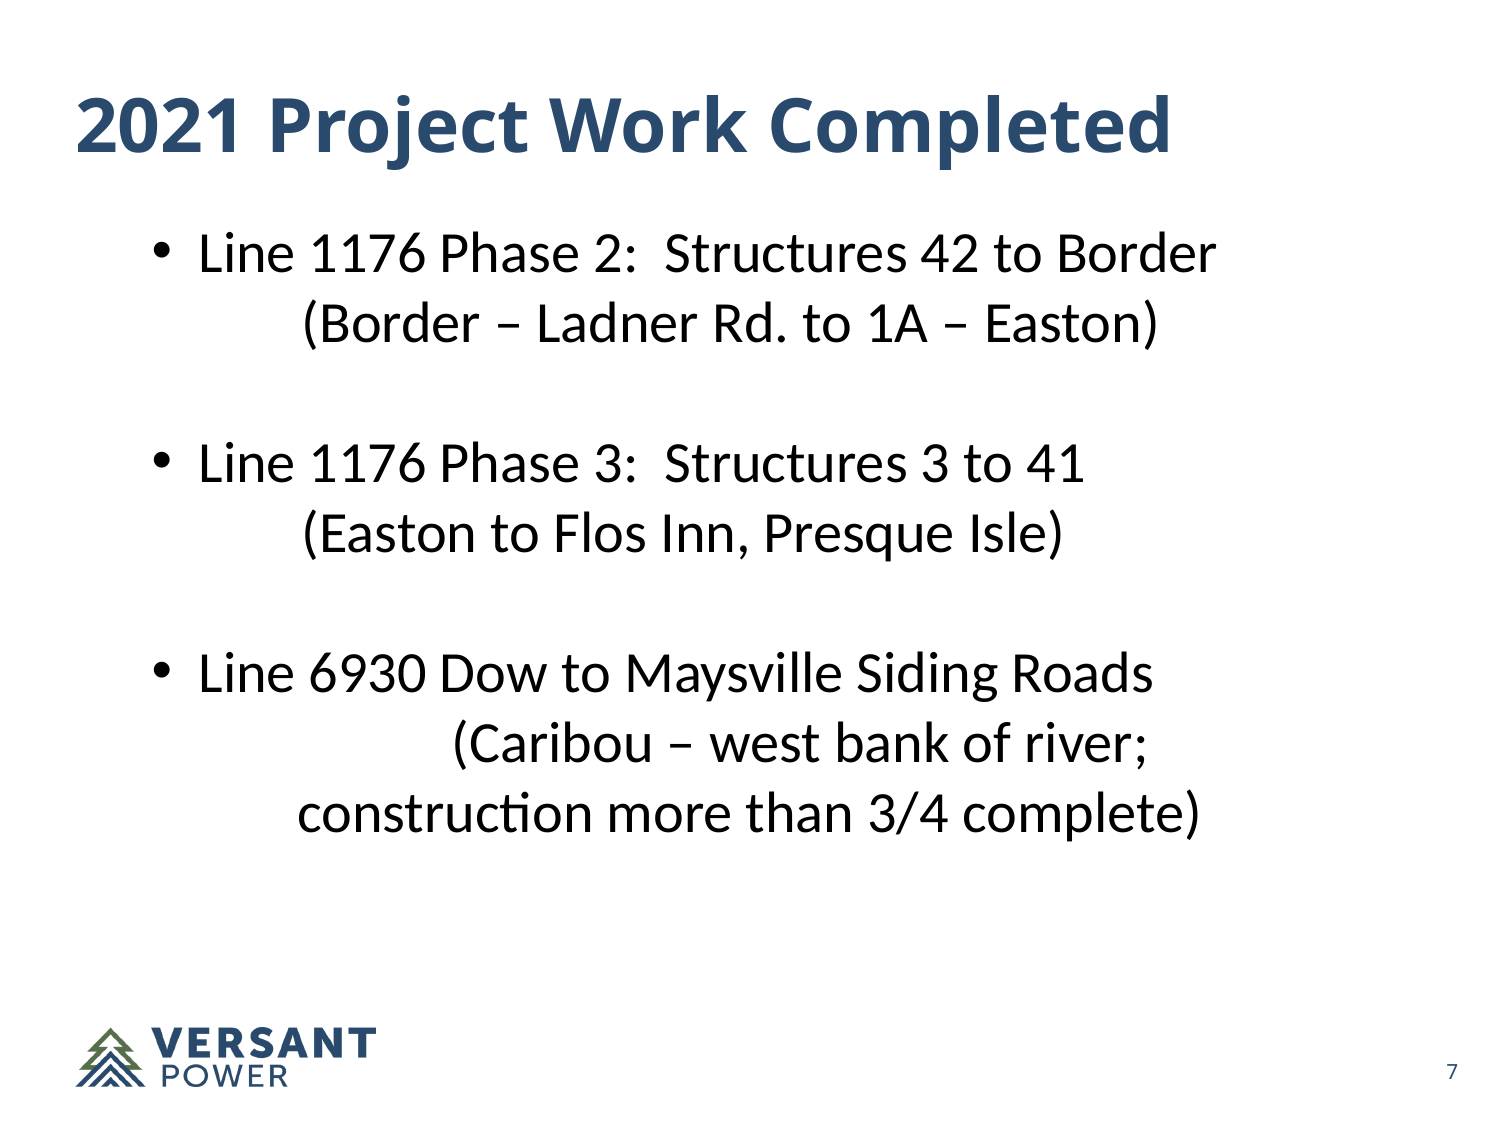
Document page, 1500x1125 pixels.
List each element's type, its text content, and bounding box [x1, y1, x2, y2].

text_box Line 1176 Phase 2: Structures 42 to Border (Border – Ladner Rd. to 1A – Easton) Line 1176 Phase 3: Structures 3 to 41 (Easton to Flos Inn, Presque Isle) Line 6930 Dow to Maysville Siding Roads (Caribou – west bank of river; construction more than 3/4 complete) [136, 206, 1359, 852]
slide_number 6 [1120, 1041, 1459, 1087]
list 2021 Project Work Completed [75, 75, 1426, 182]
picture [75, 1027, 376, 1087]
